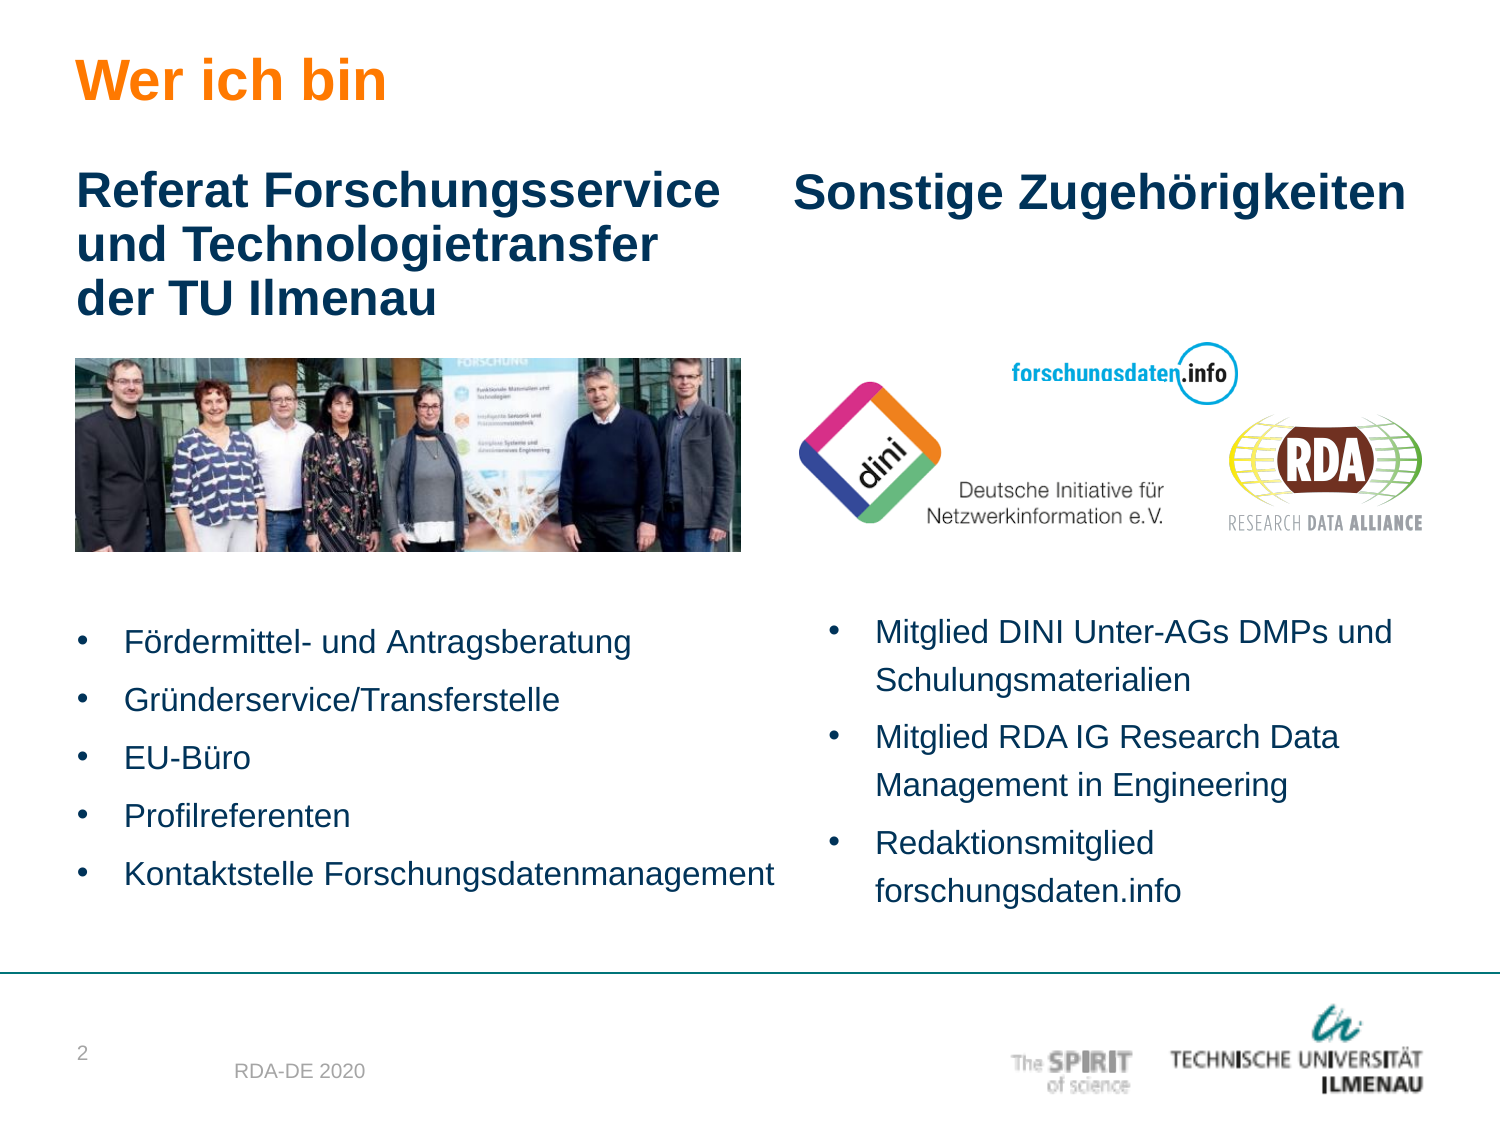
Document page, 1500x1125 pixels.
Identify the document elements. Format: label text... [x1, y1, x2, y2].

list Referat Forschungsservice und Technologietransfer der TU Ilmenau [76, 164, 741, 312]
picture [1214, 342, 1238, 364]
list Fördermittel- und Antragsberatung Gründerservice/Transferstelle EU-Büro Profilreferenten Kontaktstelle Forschungsdatenmanagement [76, 612, 826, 804]
footer RDA-DE 2020 [219, 1041, 997, 1102]
picture [799, 342, 1473, 537]
text_box Sonstige Zugehörigkeiten [793, 166, 1458, 314]
picture [74, 358, 741, 552]
text_box Mitglied DINI Unter-AGs DMPs und Schulungsmaterialien Mitglied RDA IG Research Data Management in Engineering Redaktionsmitglied forschungsdaten.info [826, 601, 1425, 968]
list Wer ich bin [75, 50, 1425, 164]
slide_number 2 [76, 1022, 186, 1083]
